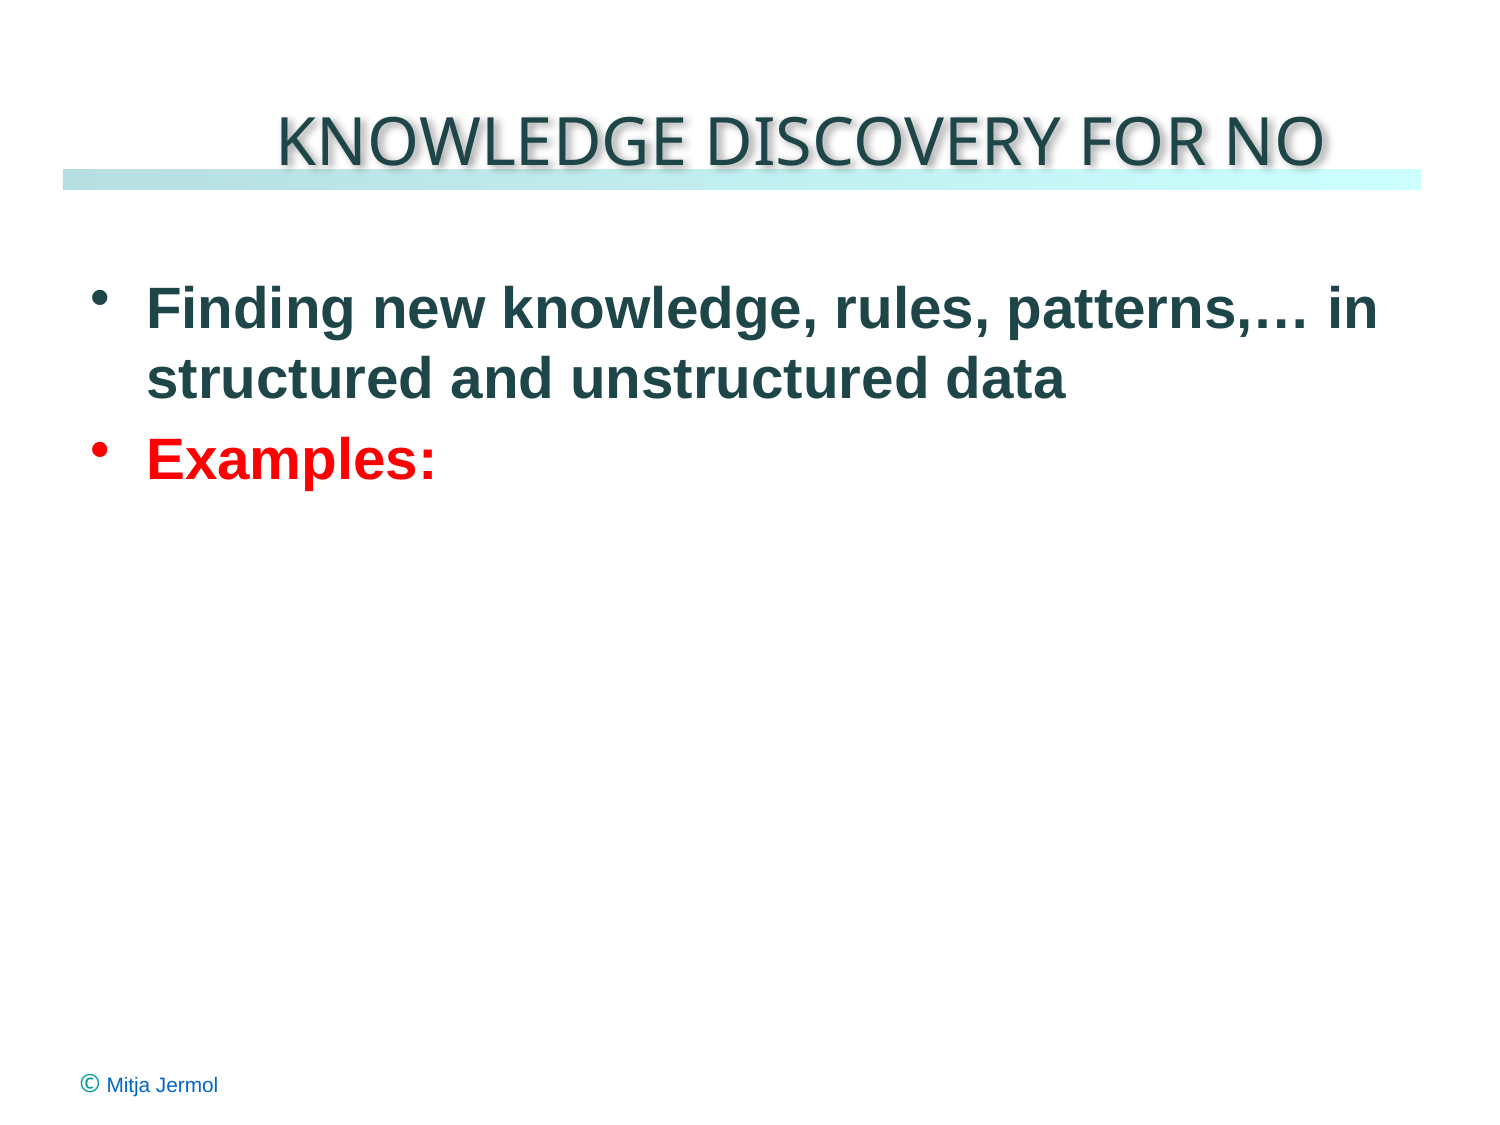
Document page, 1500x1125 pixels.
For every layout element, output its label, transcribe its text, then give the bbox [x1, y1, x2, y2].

list Finding new knowledge, rules, patterns,… in structured and unstructured data Examples: [74, 262, 1426, 1006]
title Knowledge discovery for no [126, 44, 1477, 233]
